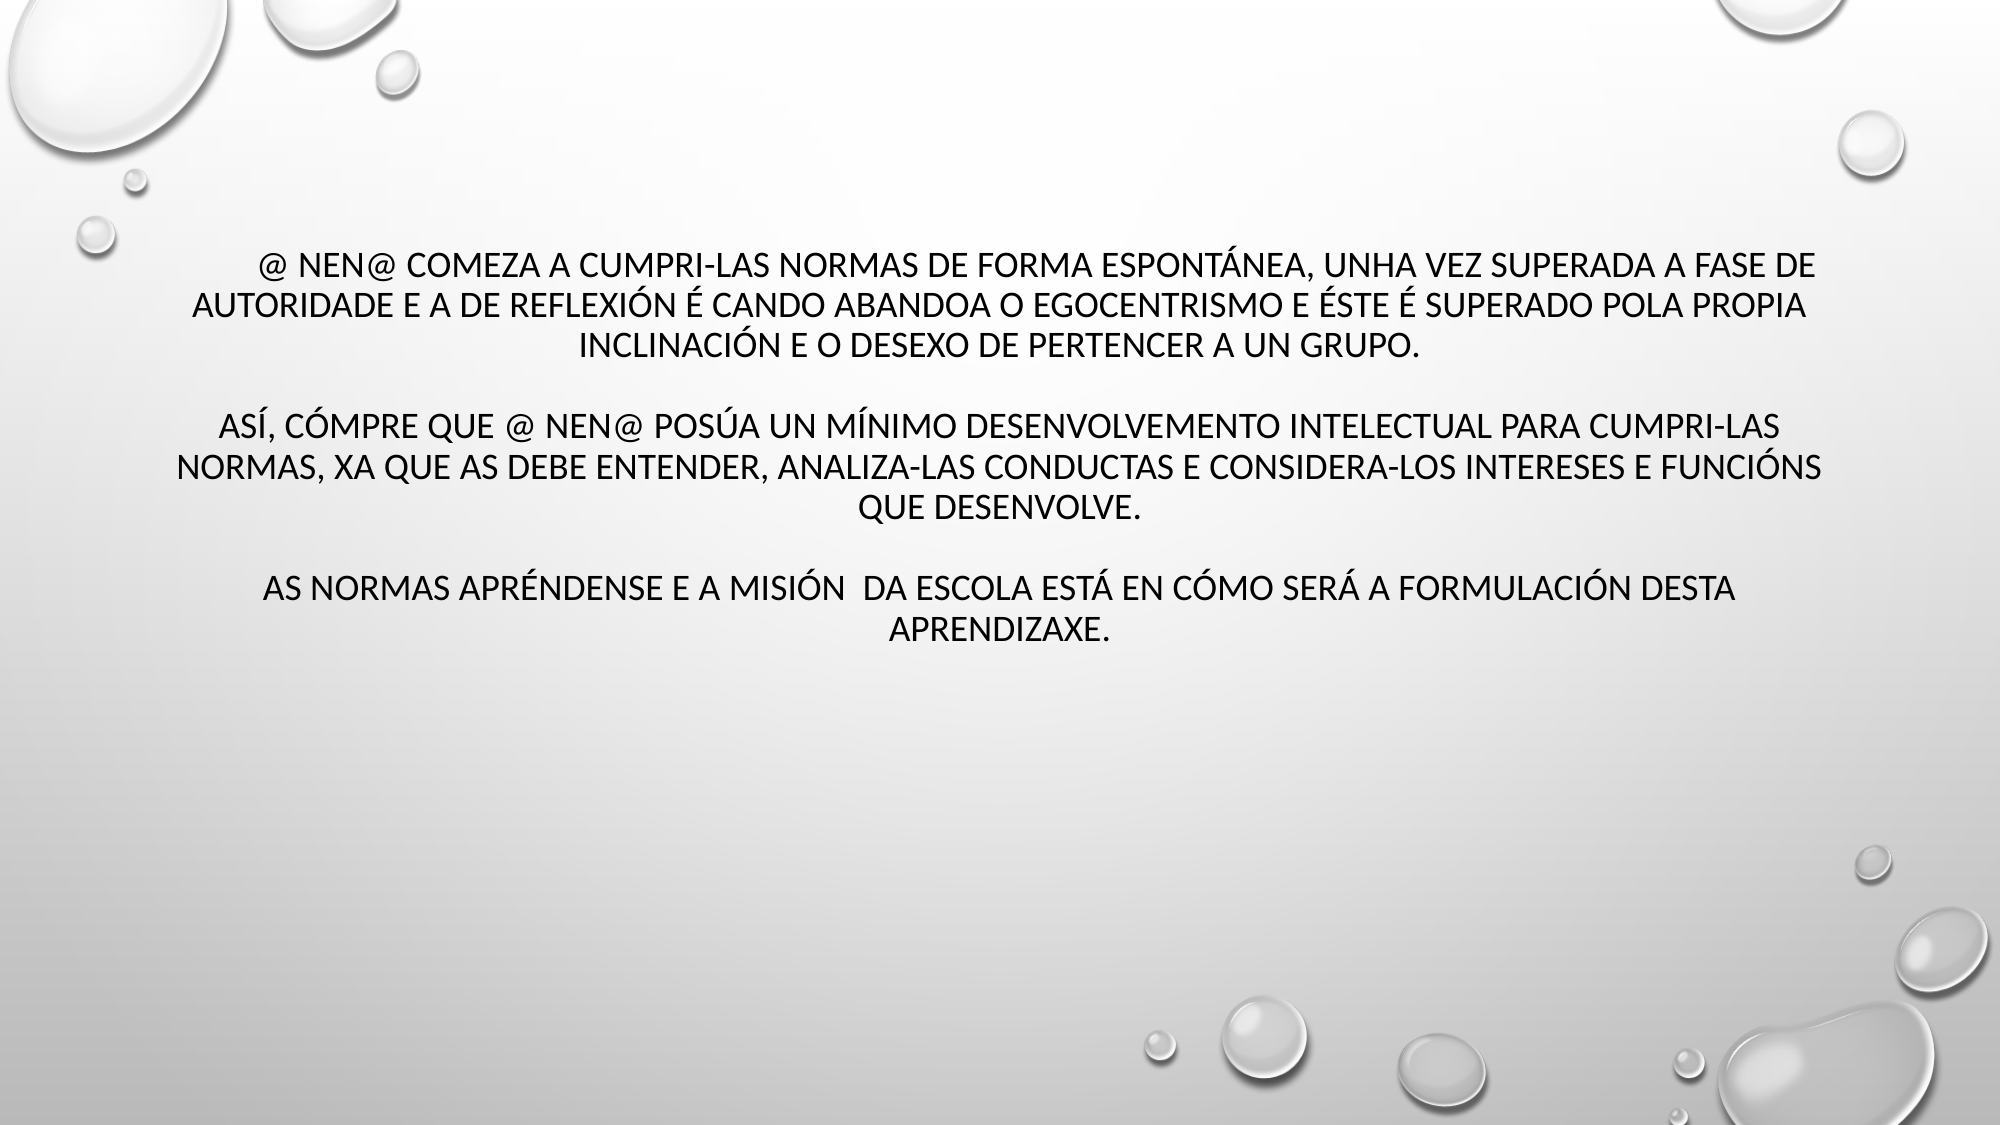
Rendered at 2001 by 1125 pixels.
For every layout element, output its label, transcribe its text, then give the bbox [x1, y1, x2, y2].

title @ nen@ comeza a cumpri-las normas de forma espontánea, unha vez superada a fase de autoridade e a de reflexión é cando abandoa o egocentrismo e éste é superado pola propia inclinación e o desexo de pertencer a un grupo. Así, cómpre que @ nen@ posúa un mínimo desenvolvemento intelectual para cumpri-las normas, xa que as debe entender, analiza-las conductas e considera-los intereses e funcións que desenvolve. As normas apréndense e a misión da escola está en cómo será a formulación desta aprendizaxe. [149, 101, 1851, 838]
picture [0, 0, 2000, 1125]
